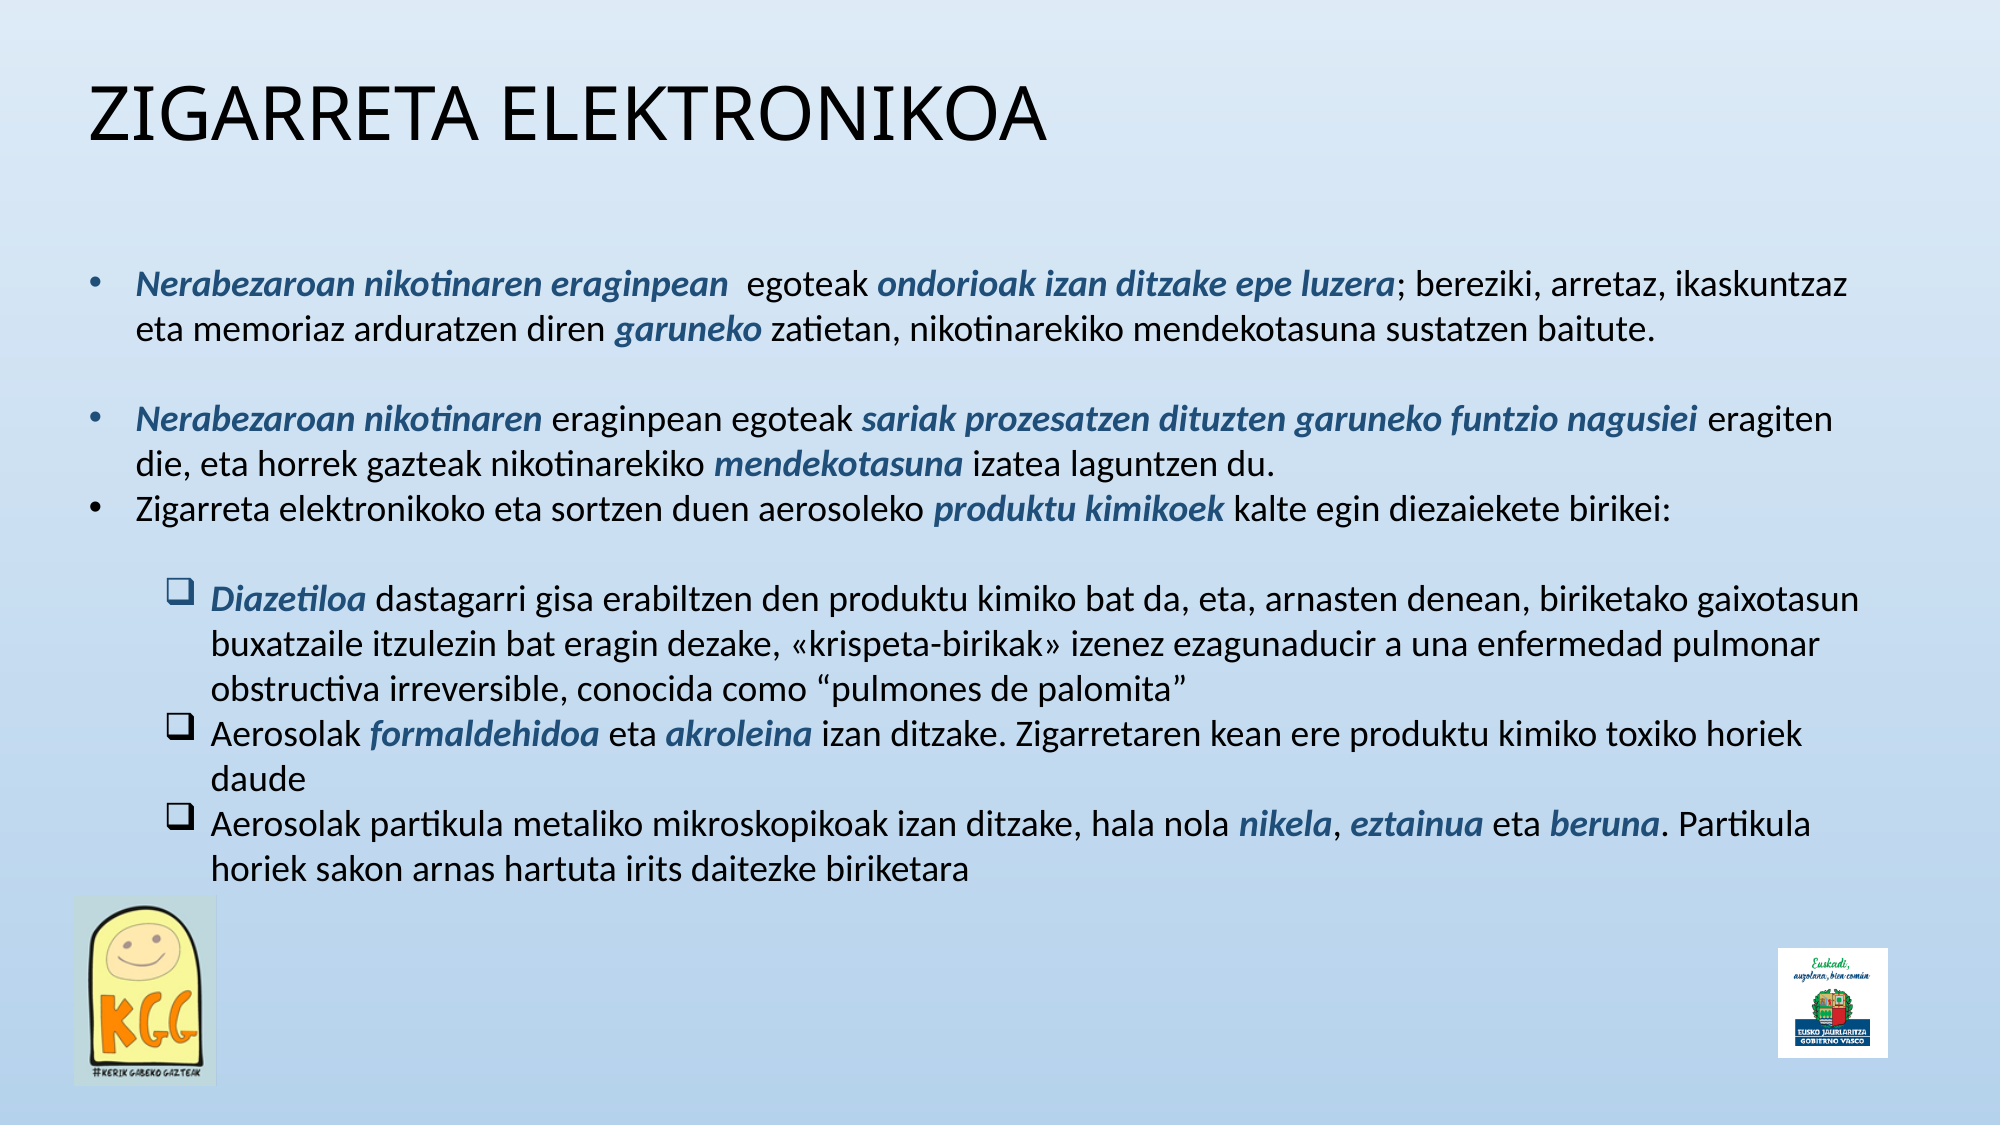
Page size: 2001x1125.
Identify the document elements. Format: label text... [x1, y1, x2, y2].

picture [1778, 948, 1888, 1058]
text_box ZIGARRETA ELEKTRONIKOA [73, 58, 1307, 164]
text_box Nerabezaroan nikotinaren eraginpean egoteak ondorioak izan ditzake epe luzera; bereziki, arretaz, ikaskuntzaz eta memoriaz arduratzen diren garuneko zatietan, nikotinarekiko mendekotasuna sustatzen baitute. Nerabezaroan nikotinaren eraginpean egoteak sariak prozesatzen dituzten garuneko funtzio nagusiei eragiten die, eta horrek gazteak nikotinarekiko mendekotasuna izatea laguntzen du. Zigarreta elektronikoko eta sortzen duen aerosoleko produktu kimikoek kalte egin diezaiekete birikei: Diazetiloa dastagarri gisa erabiltzen den produktu kimiko bat da, eta, arnasten denean, biriketako gaixotasun buxatzaile itzulezin bat eragin dezake, «krispeta-birikak» izenez ezagunaducir a una enfermedad pulmonar obstructiva irreversible, conocida como “pulmones de palomita” Aerosolak formaldehidoa eta akroleina izan ditzake. Zigarretaren kean ere produktu kimiko toxiko horiek daude Aerosolak partikula metaliko mikroskopikoak izan ditzake, hala nola nikela, eztainua eta beruna. Partikula horiek sakon arnas hartuta irits daitezke biriketara [74, 206, 1888, 942]
picture [73, 895, 217, 1086]
